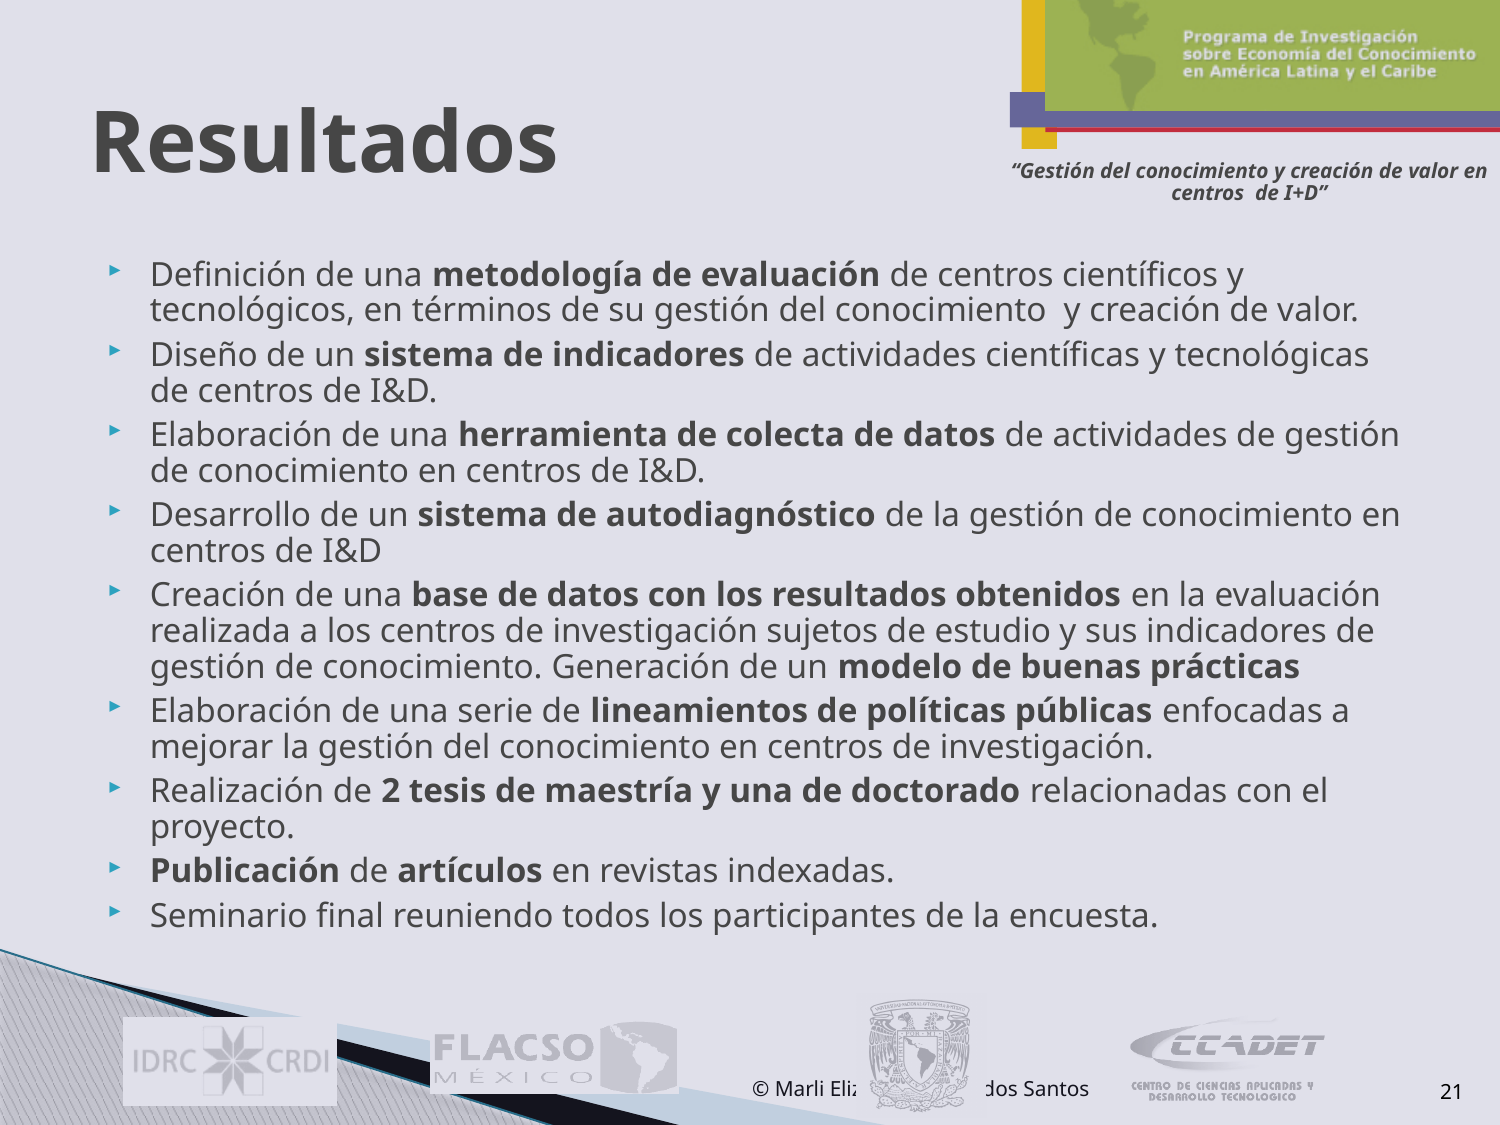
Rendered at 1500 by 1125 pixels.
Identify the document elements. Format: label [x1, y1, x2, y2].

text_box [0, 0, 1500, 1125]
